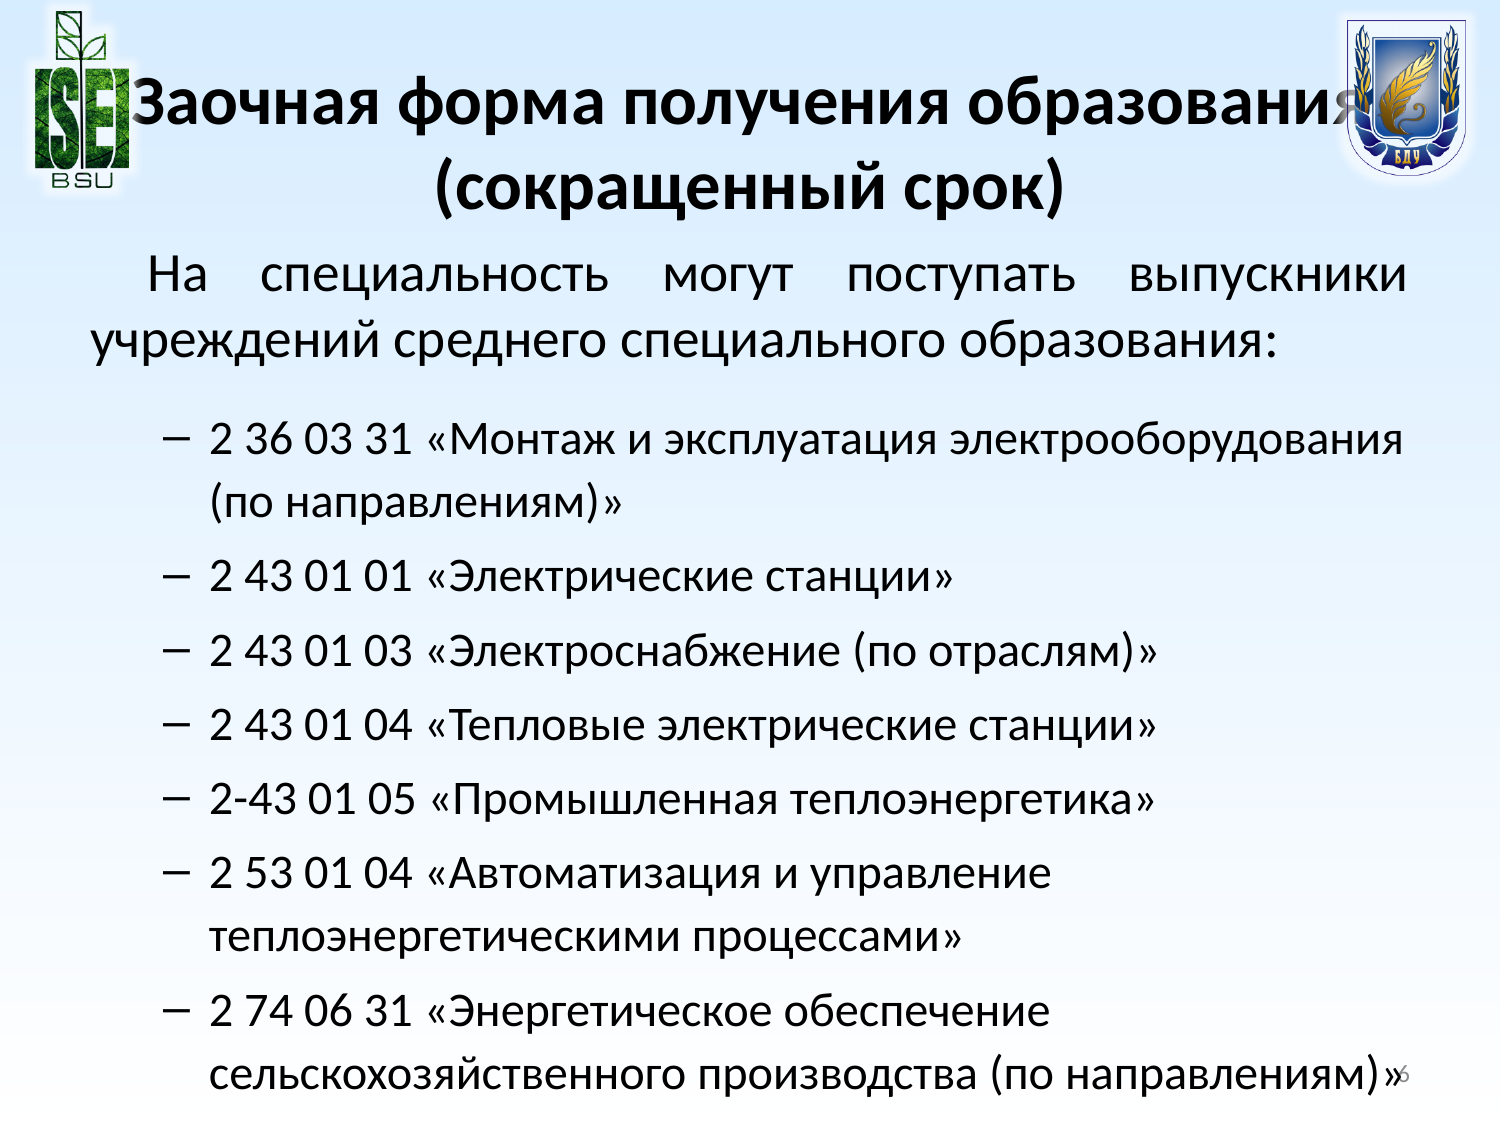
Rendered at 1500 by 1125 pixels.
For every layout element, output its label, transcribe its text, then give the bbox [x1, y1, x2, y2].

picture [34, 11, 129, 188]
picture [1347, 20, 1466, 176]
title Заочная форма получения образования (сокращенный срок) [75, 45, 1425, 228]
slide_number 6 [1074, 1042, 1425, 1103]
list На специальность могут поступать выпускники учреждений среднего специального образования: 2 36 03 31 «Монтаж и эксплуатация электрооборудования (по направлениям)» 2 43 01 01 «Электрические станции» 2 43 01 03 «Электроснабжение (по отраслям)» 2 43 01 04 «Тепловые электрические станции» 2-43 01 05 «Промышленная теплоэнергетика» 2 53 01 04 «Автоматизация и управление теплоэнергетическими процессами» 2 74 06 31 «Энергетическое обеспечение сельскохозяйственного производства (по направлениям)» [75, 228, 1425, 1125]
